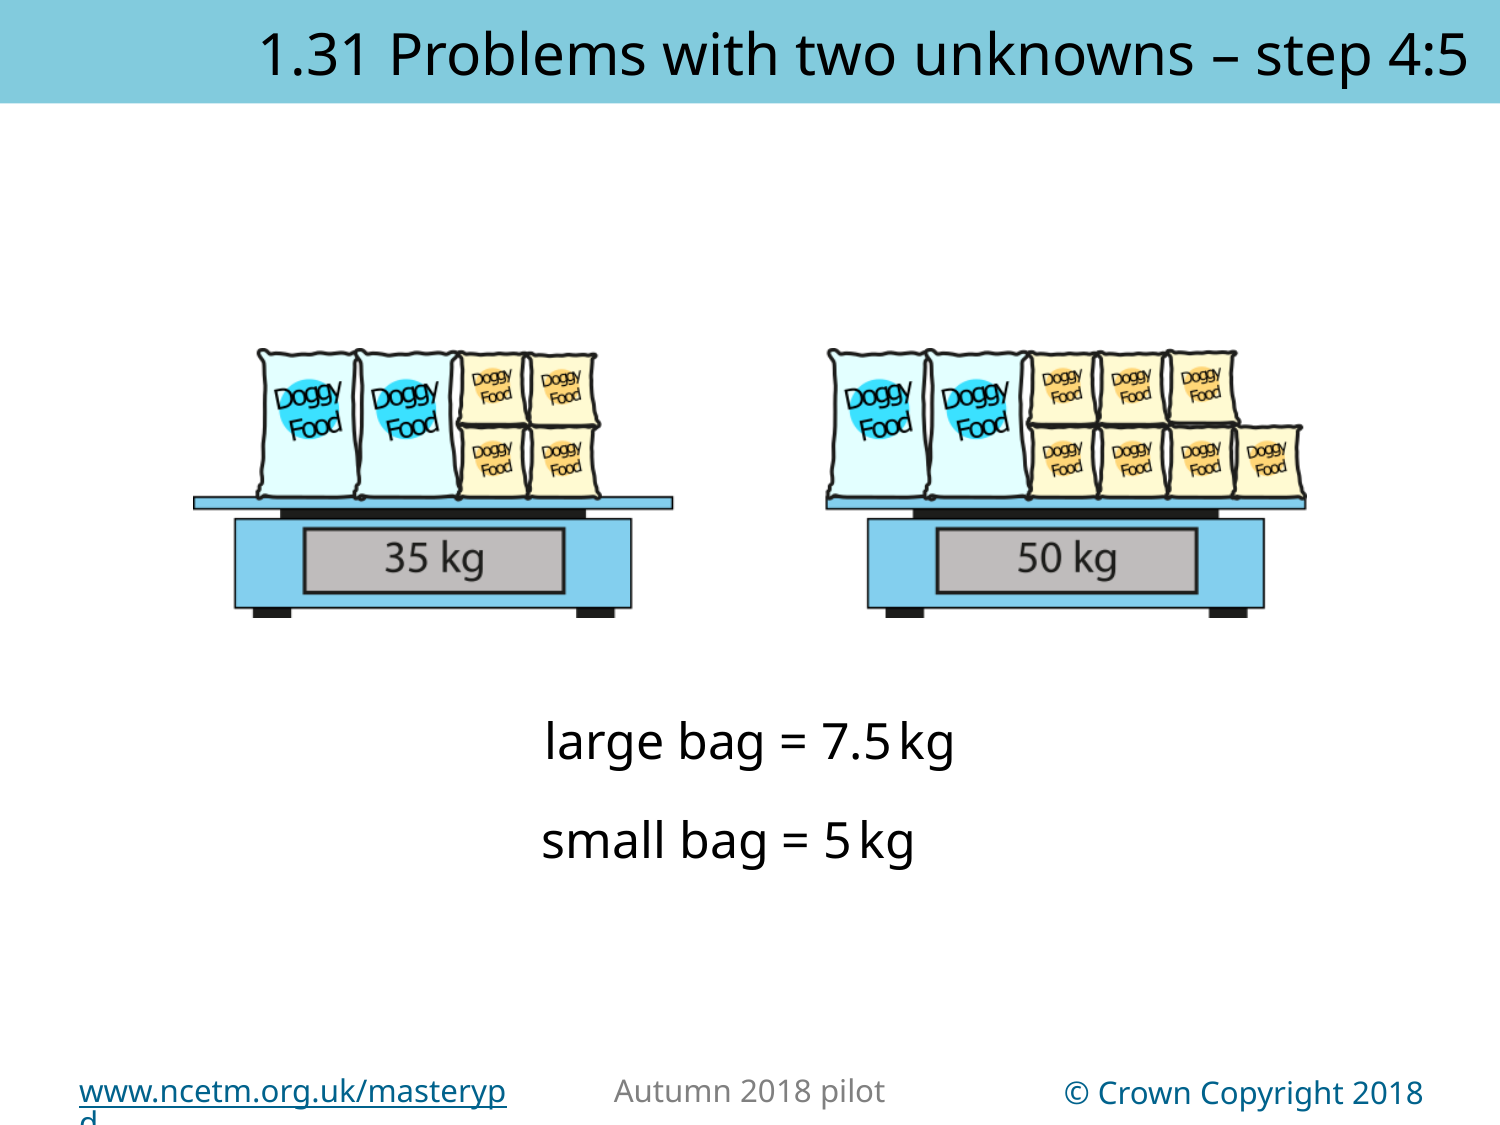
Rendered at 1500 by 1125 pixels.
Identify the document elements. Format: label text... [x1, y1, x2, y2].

text_box small bag = 5 kg [526, 801, 932, 876]
list 1.31 Problems with two unknowns – step 4:5 [0, 0, 1500, 104]
picture [193, 348, 1307, 618]
text_box large bag = 7.5 kg [529, 702, 971, 778]
